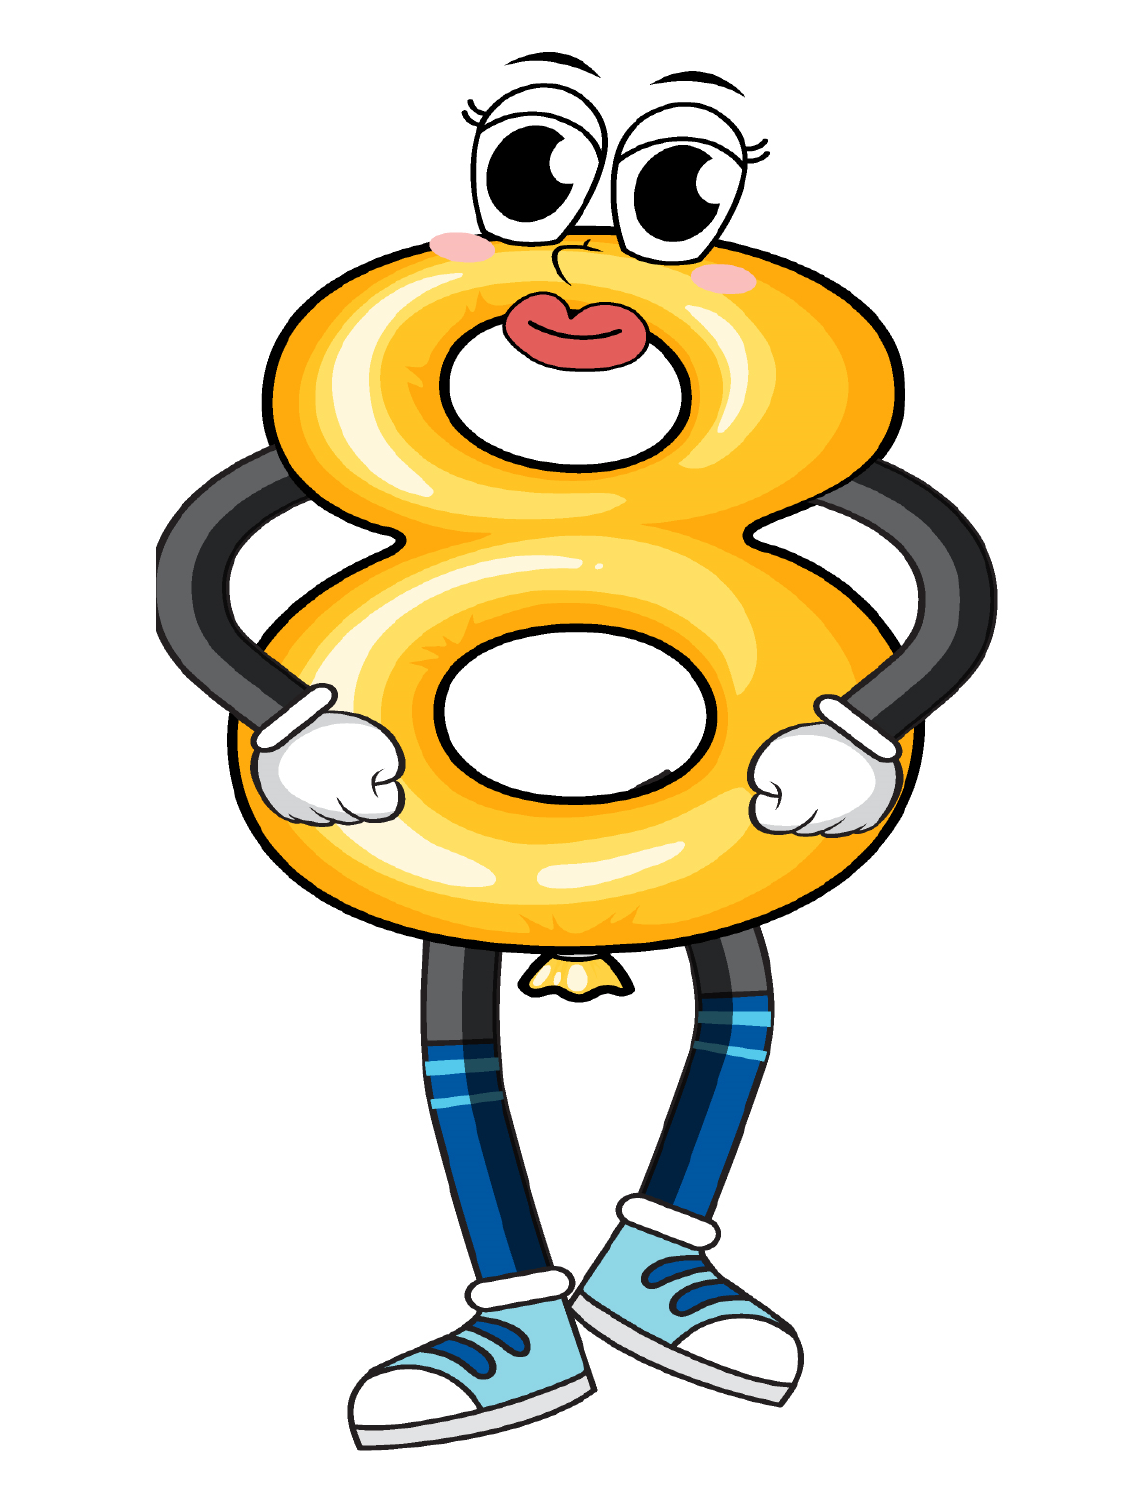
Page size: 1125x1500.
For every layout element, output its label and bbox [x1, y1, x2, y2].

picture [101, 21, 1012, 1483]
